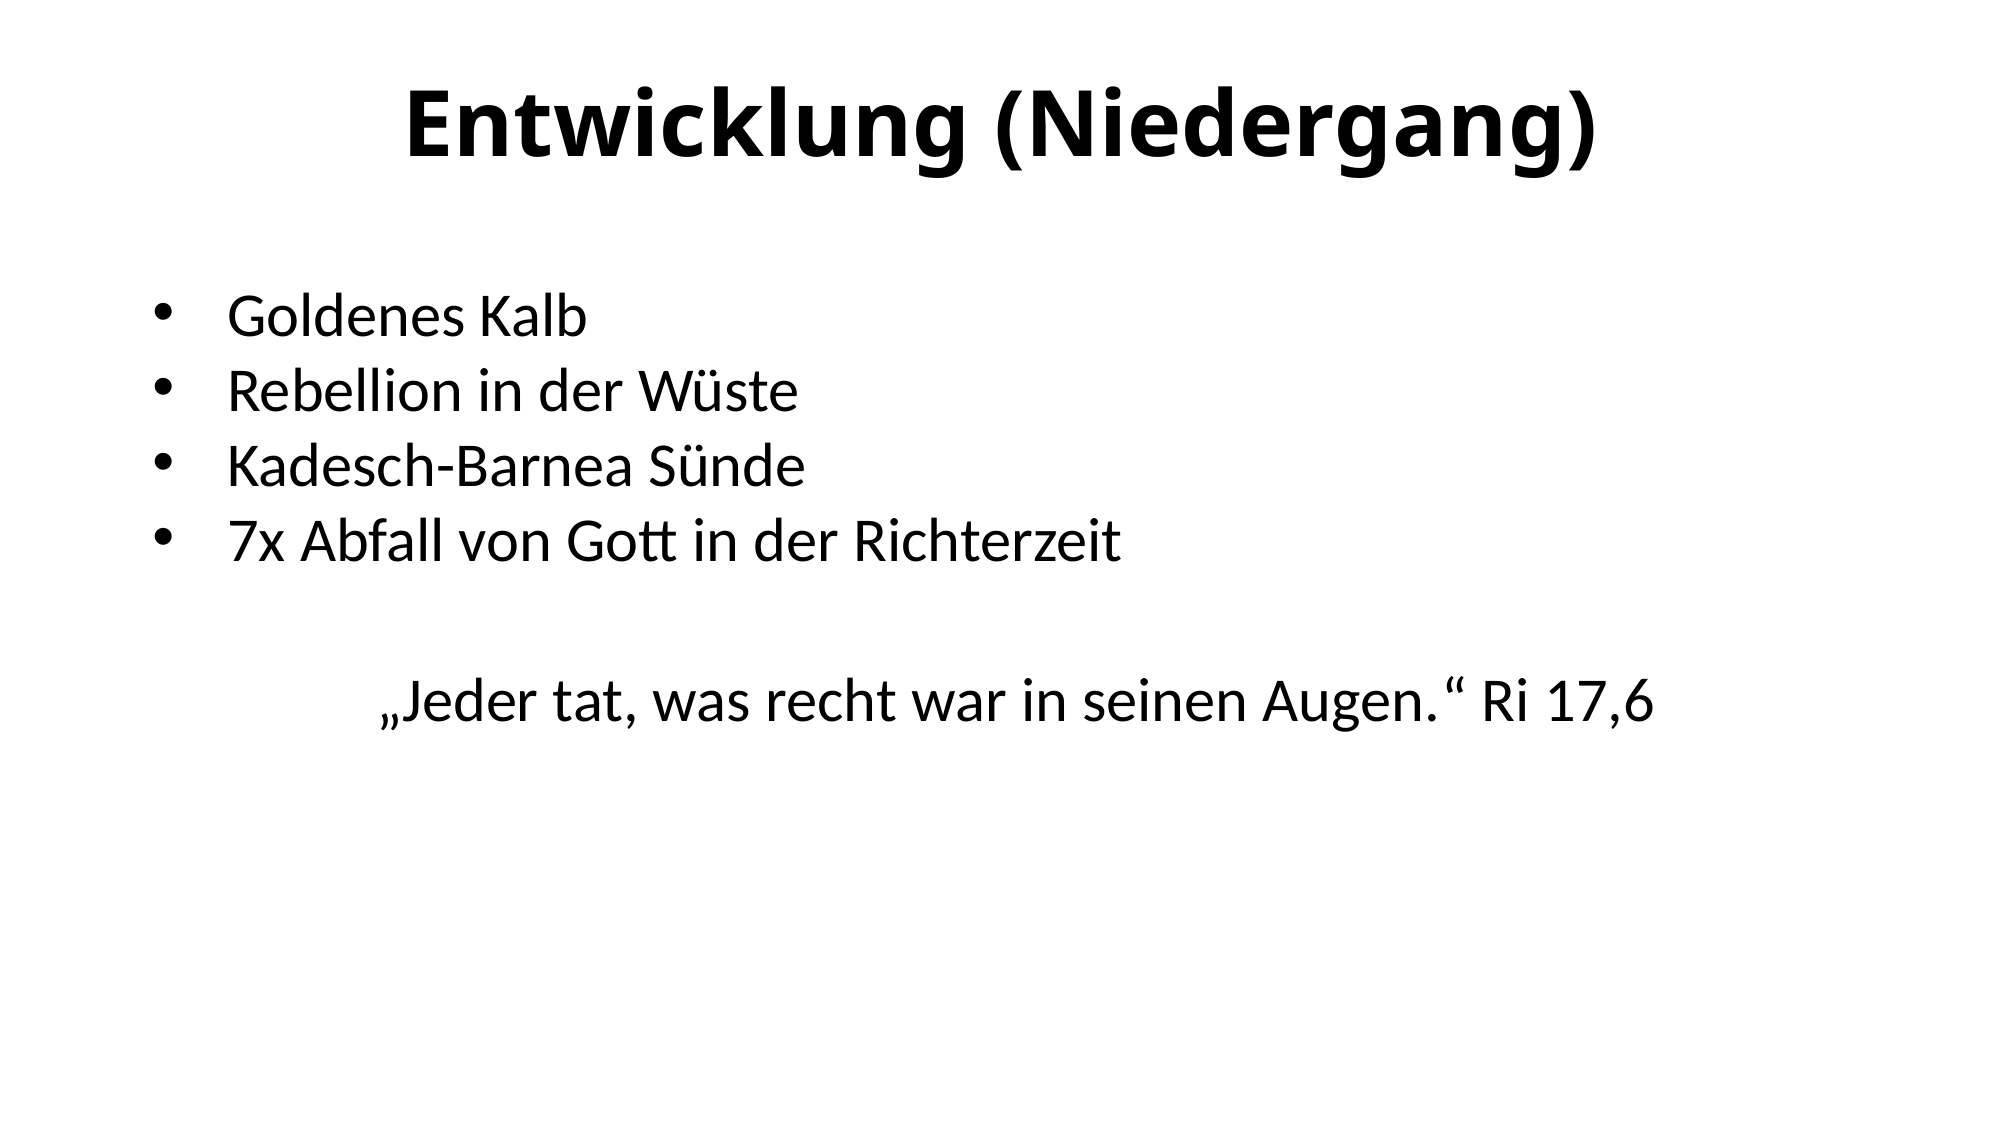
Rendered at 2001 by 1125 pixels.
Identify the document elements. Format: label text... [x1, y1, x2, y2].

text_box „Jeder tat, was recht war in seinen Augen.“ Ri 17,6 [361, 660, 1769, 766]
title Entwicklung (Niedergang) [137, 59, 1863, 194]
text_box Goldenes Kalb Rebellion in der Wüste Kadesch-Barnea Sünde 7x Abfall von Gott in der Richterzeit [137, 266, 1305, 656]
